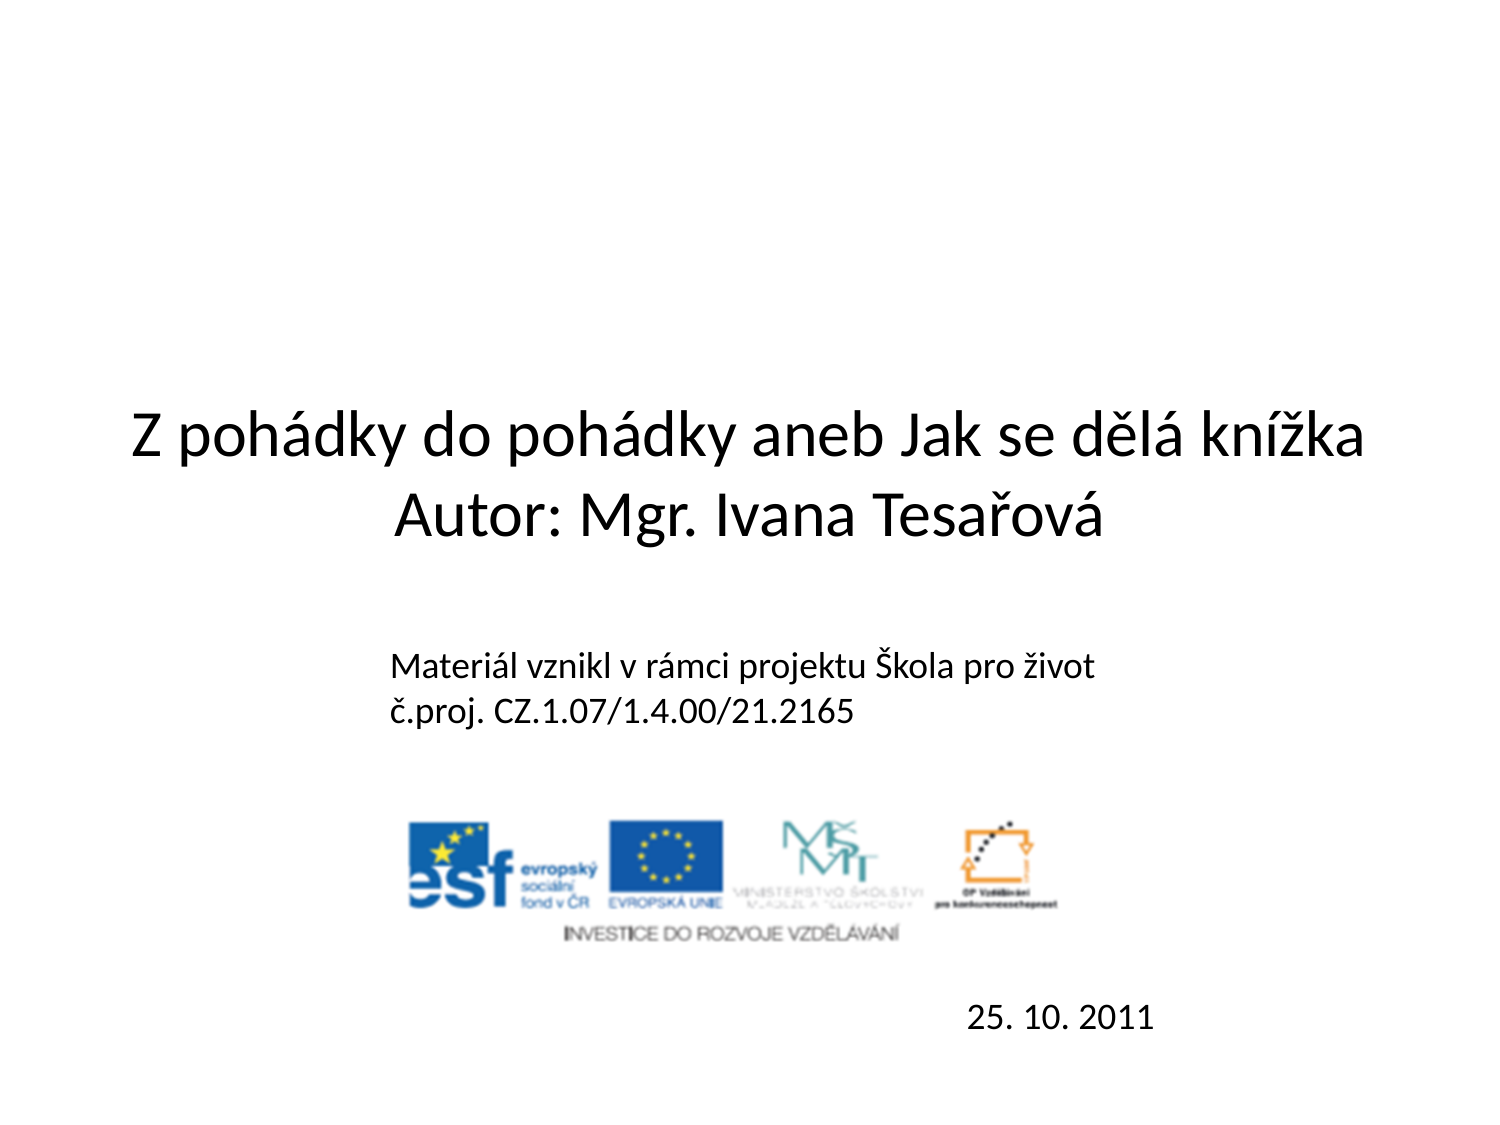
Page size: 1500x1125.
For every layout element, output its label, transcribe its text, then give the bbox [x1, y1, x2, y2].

text_box 25. 10. 2011 [951, 984, 1170, 1045]
title Z pohádky do pohádky aneb Jak se dělá knížka Autor: Mgr. Ivana Tesařová [112, 349, 1388, 591]
picture [359, 739, 1101, 985]
text_box Materiál vznikl v rámci projektu Škola pro život č.proj. CZ.1.07/1.4.00/21.2165 [374, 633, 1125, 739]
